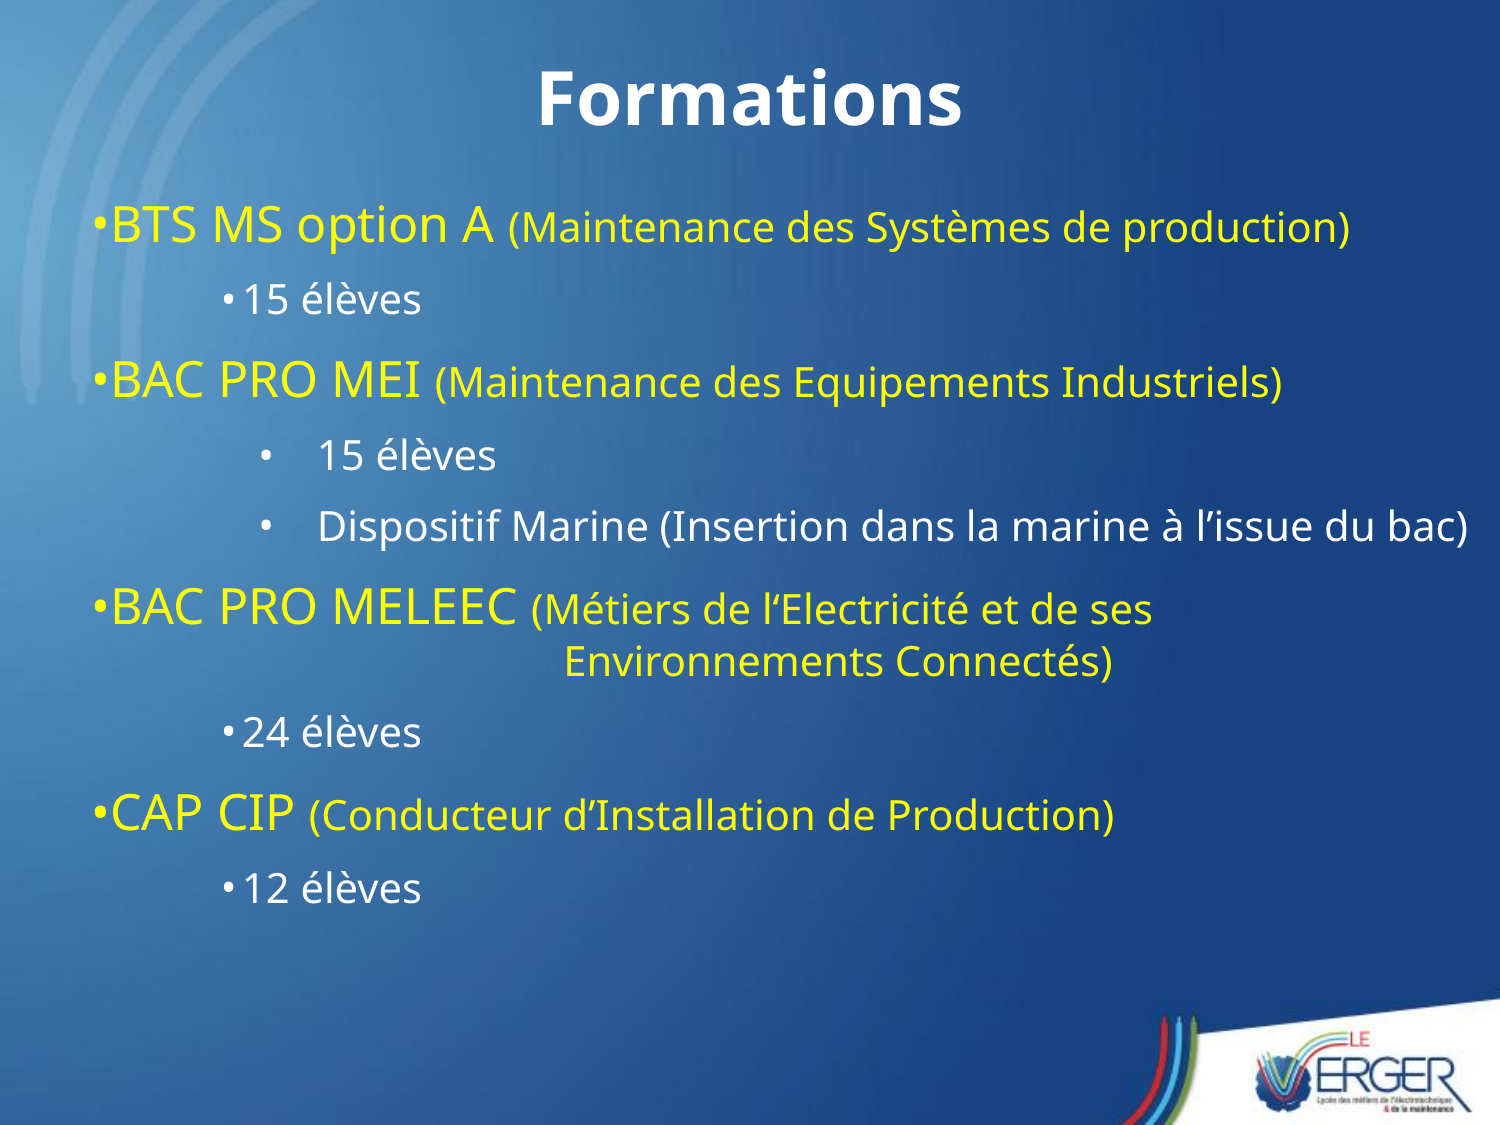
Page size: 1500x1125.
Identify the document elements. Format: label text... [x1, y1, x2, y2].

title Formations [112, 19, 1388, 173]
text_box BTS MS option A (Maintenance des Systèmes de production) 15 élèves BAC PRO MEI (Maintenance des Equipements Industriels) 15 élèves Dispositif Marine (Insertion dans la marine à l’issue du bac) BAC PRO MELEEC (Métiers de l‘Electricité et de ses Environnements Connectés) 24 élèves CAP CIP (Conducteur d’Installation de Production) 12 élèves [76, 184, 1495, 969]
picture [0, 0, 1500, 1125]
